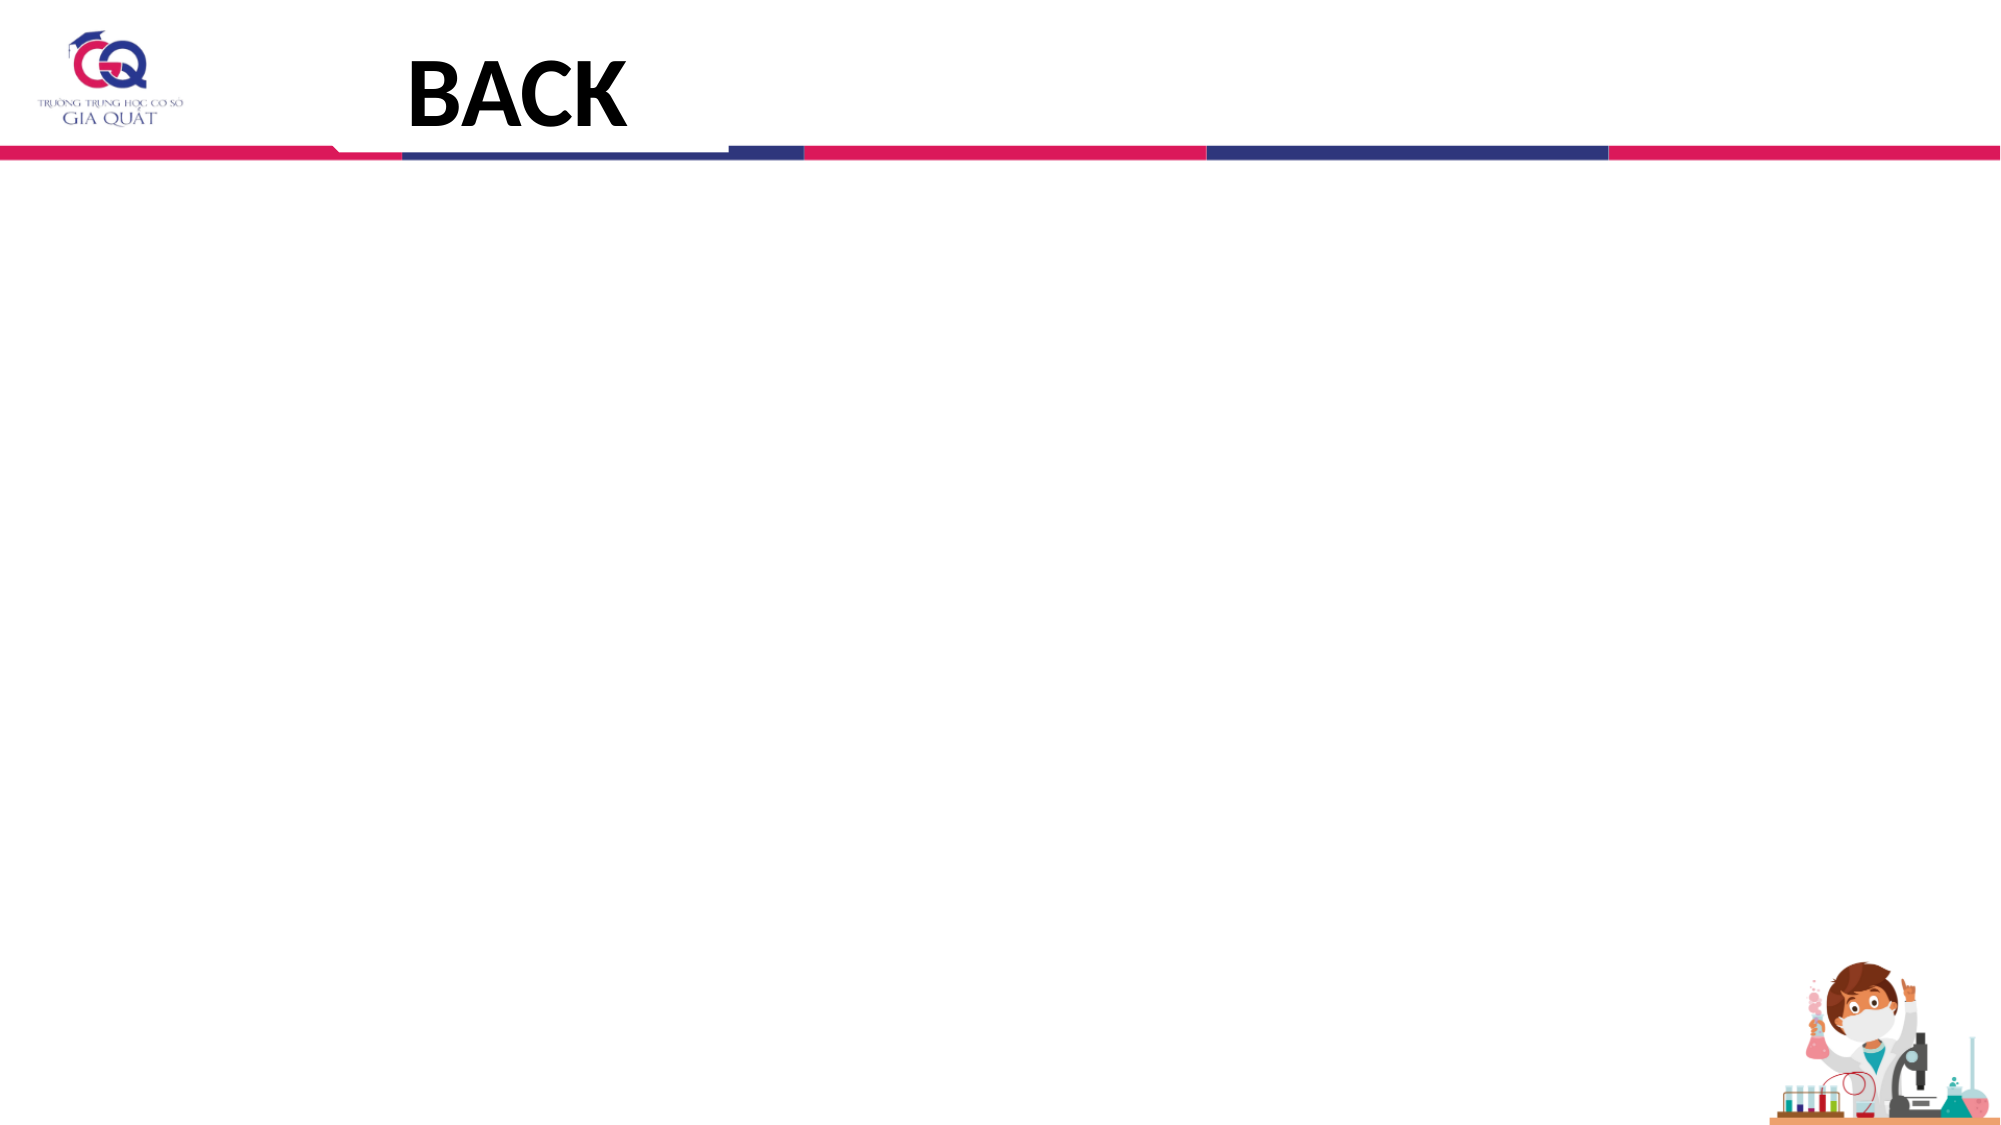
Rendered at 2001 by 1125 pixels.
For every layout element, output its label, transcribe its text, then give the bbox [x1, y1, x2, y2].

picture [0, 0, 2001, 1125]
text_box BACK [272, 20, 730, 154]
